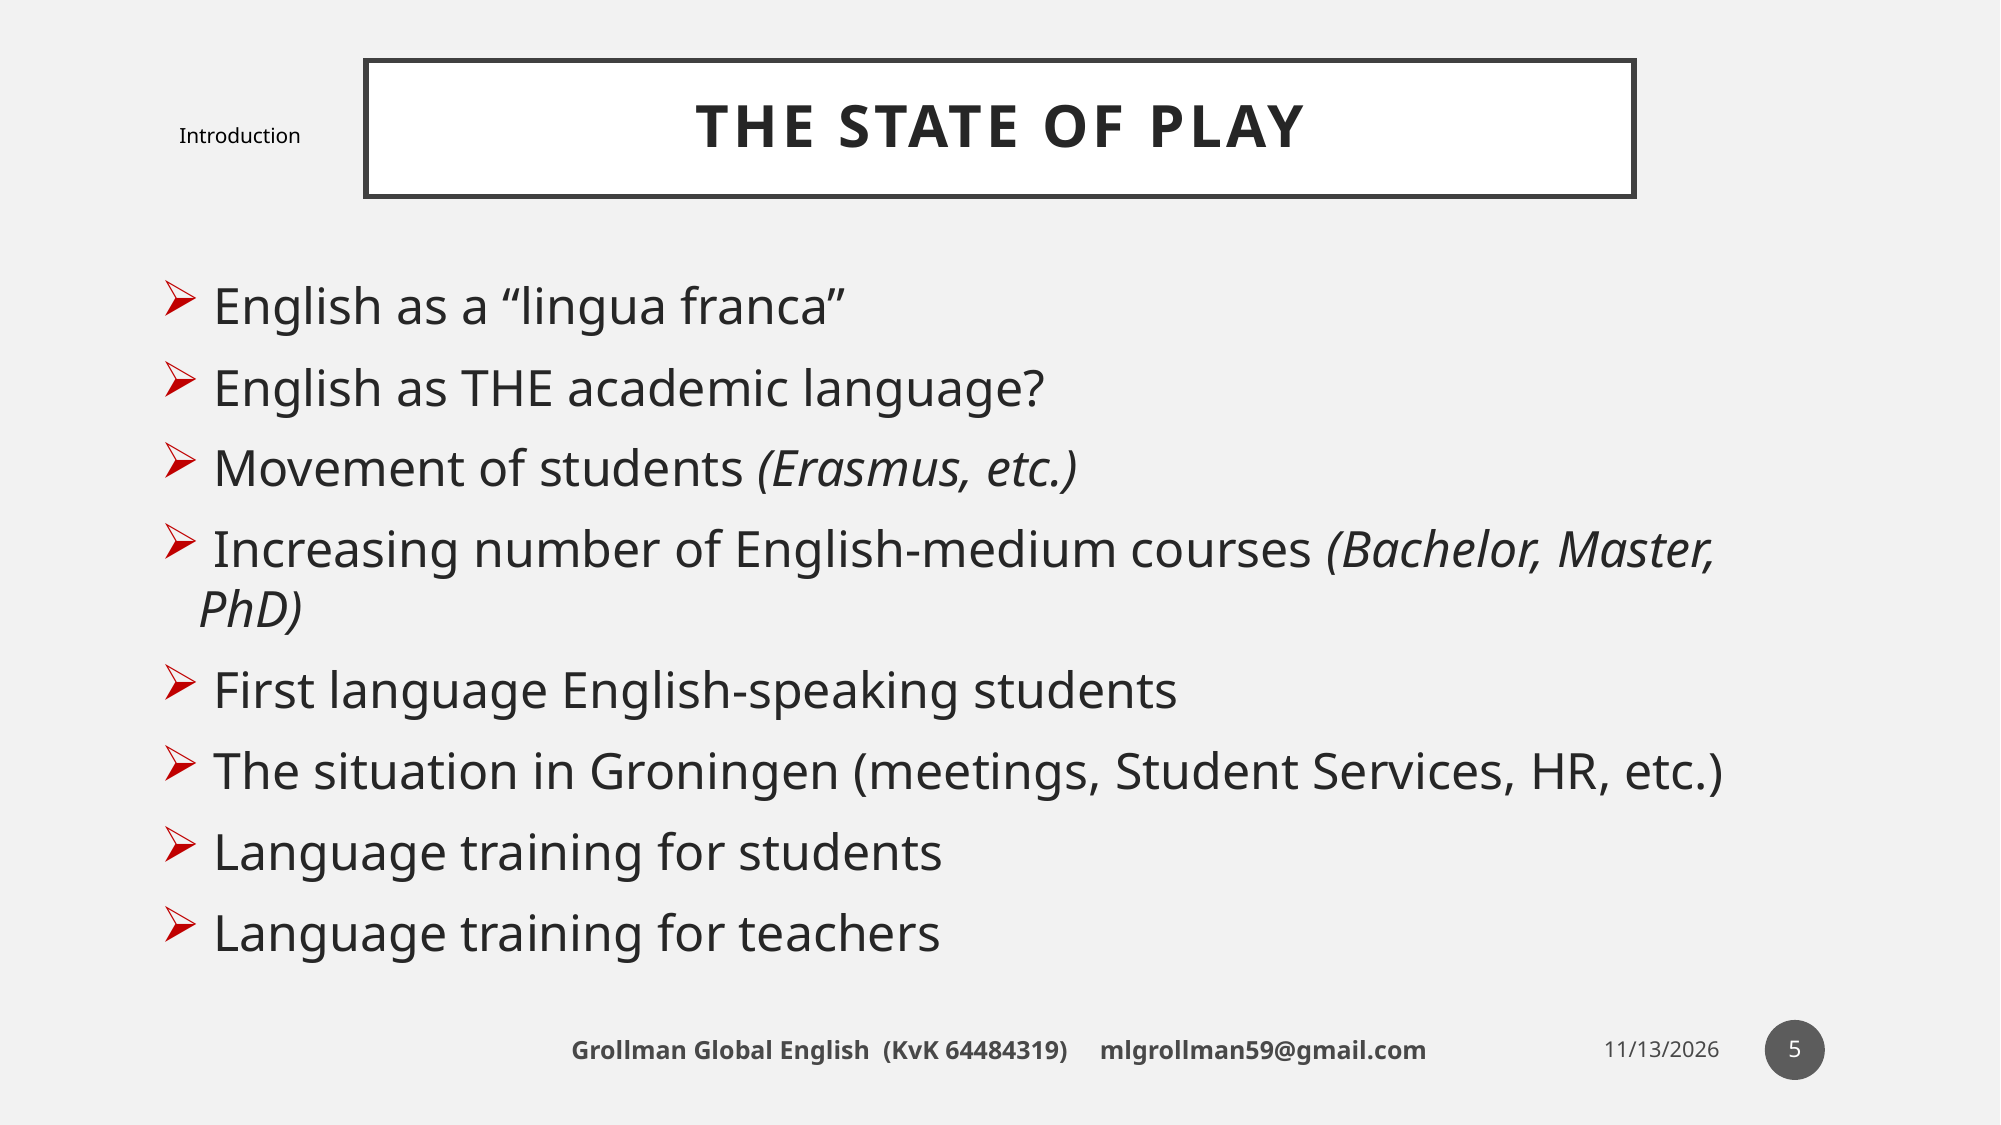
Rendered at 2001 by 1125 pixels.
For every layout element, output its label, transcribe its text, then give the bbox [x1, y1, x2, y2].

footer Grollman Global English (KvK 64484319) mlgrollman59@gmail.com [366, 1023, 1634, 1076]
slide_number 5 [1764, 1019, 1825, 1080]
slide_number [1283, 1023, 1735, 1077]
text_box Introduction [145, 115, 335, 156]
title The State Of Play [363, 58, 1637, 199]
list English as a “lingua franca” English as THE academic language? Movement of students (Erasmus, etc.) Increasing number of English-medium courses (Bachelor, Master, PhD) First language English-speaking students The situation in Groningen (meetings, Student Services, HR, etc.) Language training for students Language training for teachers [145, 267, 1825, 942]
